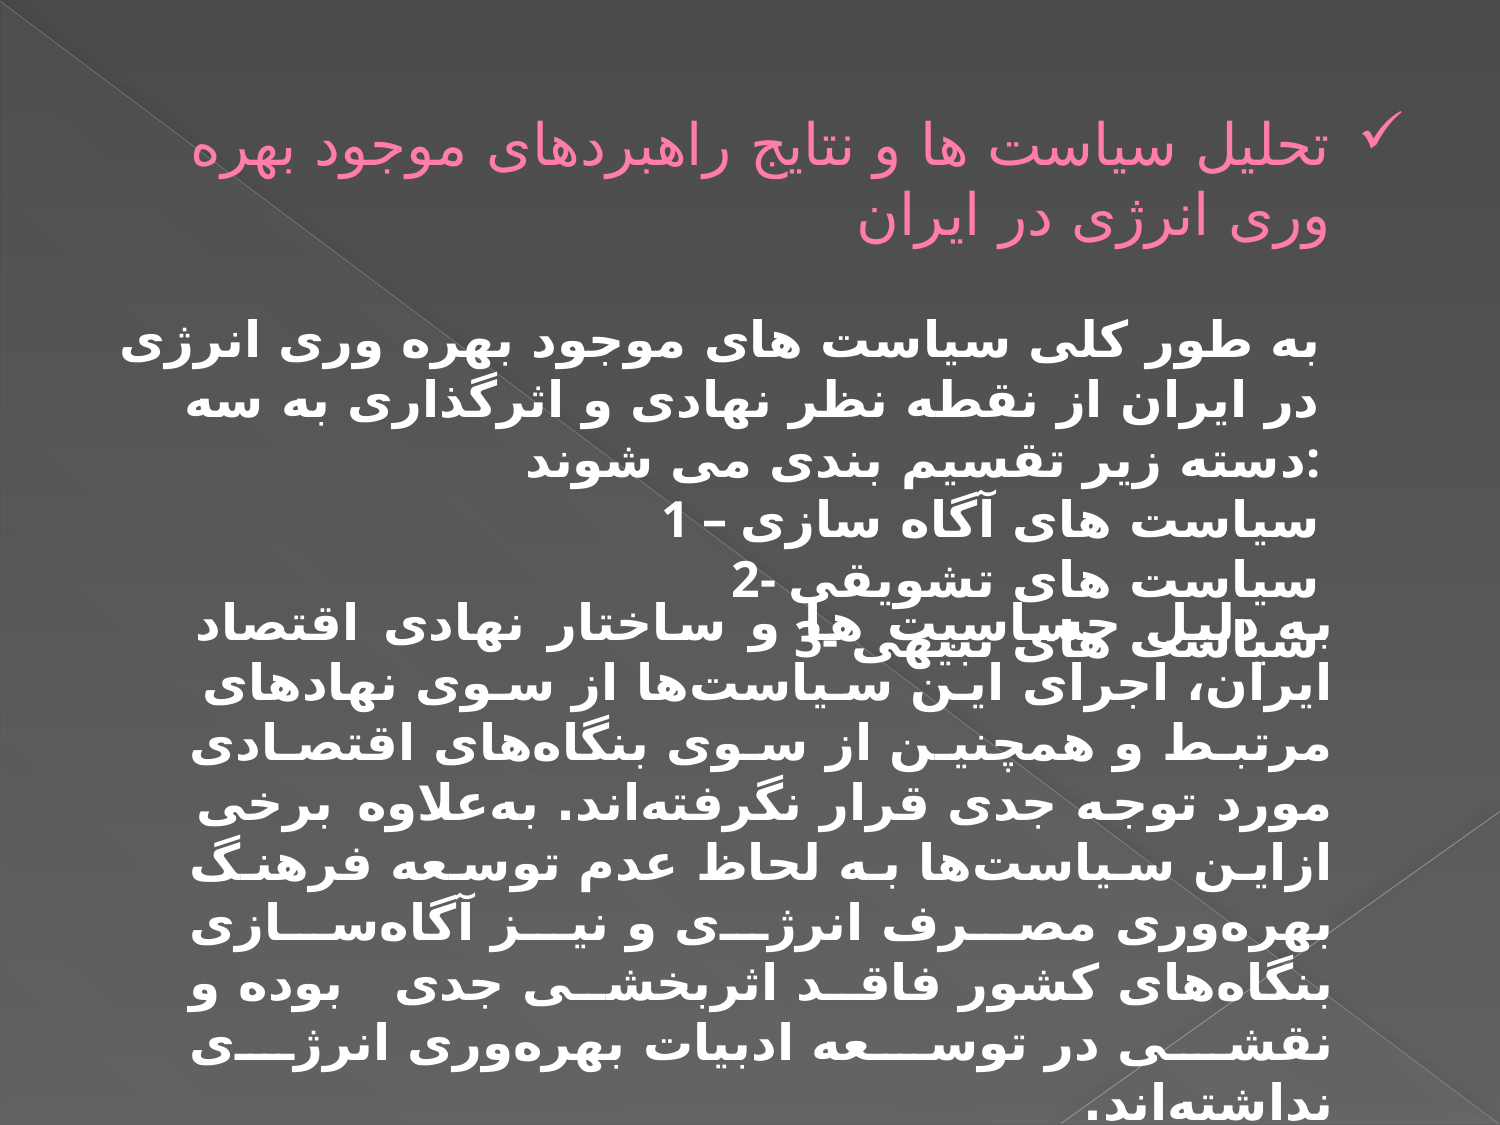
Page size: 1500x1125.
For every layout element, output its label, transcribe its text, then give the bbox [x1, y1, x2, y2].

title تحلیل سیاست ها و نتایج راهبردهای موجود بهره وری انرژی در ایران [150, 62, 1500, 292]
text_box به دلیل حساسیت ها و ساختار نهادی اقتصاد ایران، اجرای این سیاست‌ها از سوی نهادهای مرتبط و همچنین از سوی بنگاه‌های اقتصادی مورد توجه جدی قرار نگرفته‌اند. به‌علاوه برخی ازاین سیاست‌ها به لحاظ عدم توسعه فرهنگ بهره‌وری مصرف انرژی و نیز آگاه‌سازی بنگاه‌های کشور فاقد اثربخشی جدی بوده و نقشی در توسعه ادبیات بهره‌وری انرژی نداشته‌اند. [174, 583, 1348, 1125]
text_box به طور کلی سیاست های موجود بهره وری انرژی در ایران از نقطه نظر نهادی و اثرگذاری به سه دسته زیر تقسیم بندی می شوند: 1 – سیاست های آگاه سازی 2- سیاست های تشویقی 3- سیاست های تبیهی [99, 299, 1335, 675]
